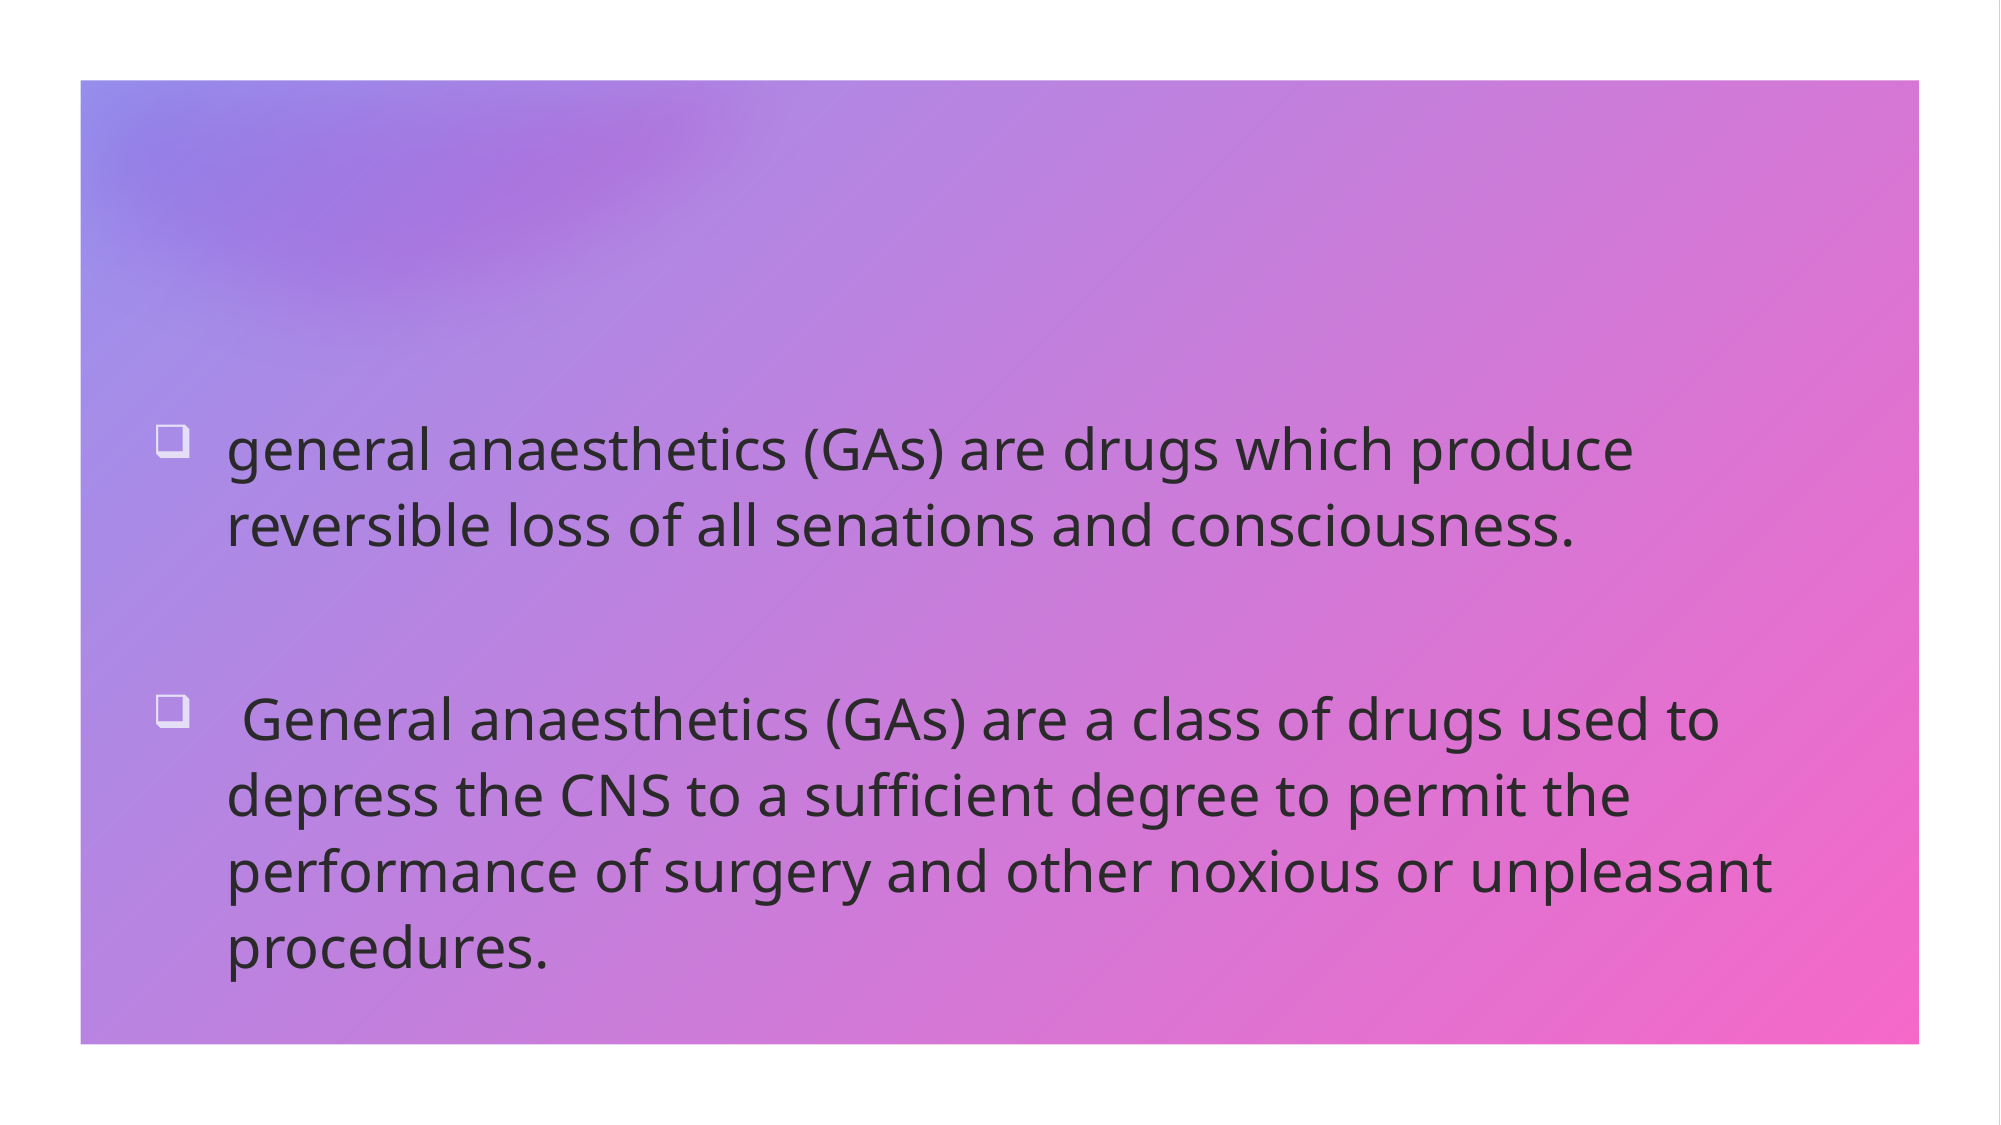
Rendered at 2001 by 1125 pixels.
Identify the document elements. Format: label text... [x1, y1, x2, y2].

list general anaesthetics (GAs) are drugs which produce reversible loss of all senations and consciousness. General anaesthetics (GAs) are a class of drugs used to depress the CNS to a sufficient degree to permit the performance of surgery and other noxious or unpleasant procedures. [137, 398, 1882, 993]
